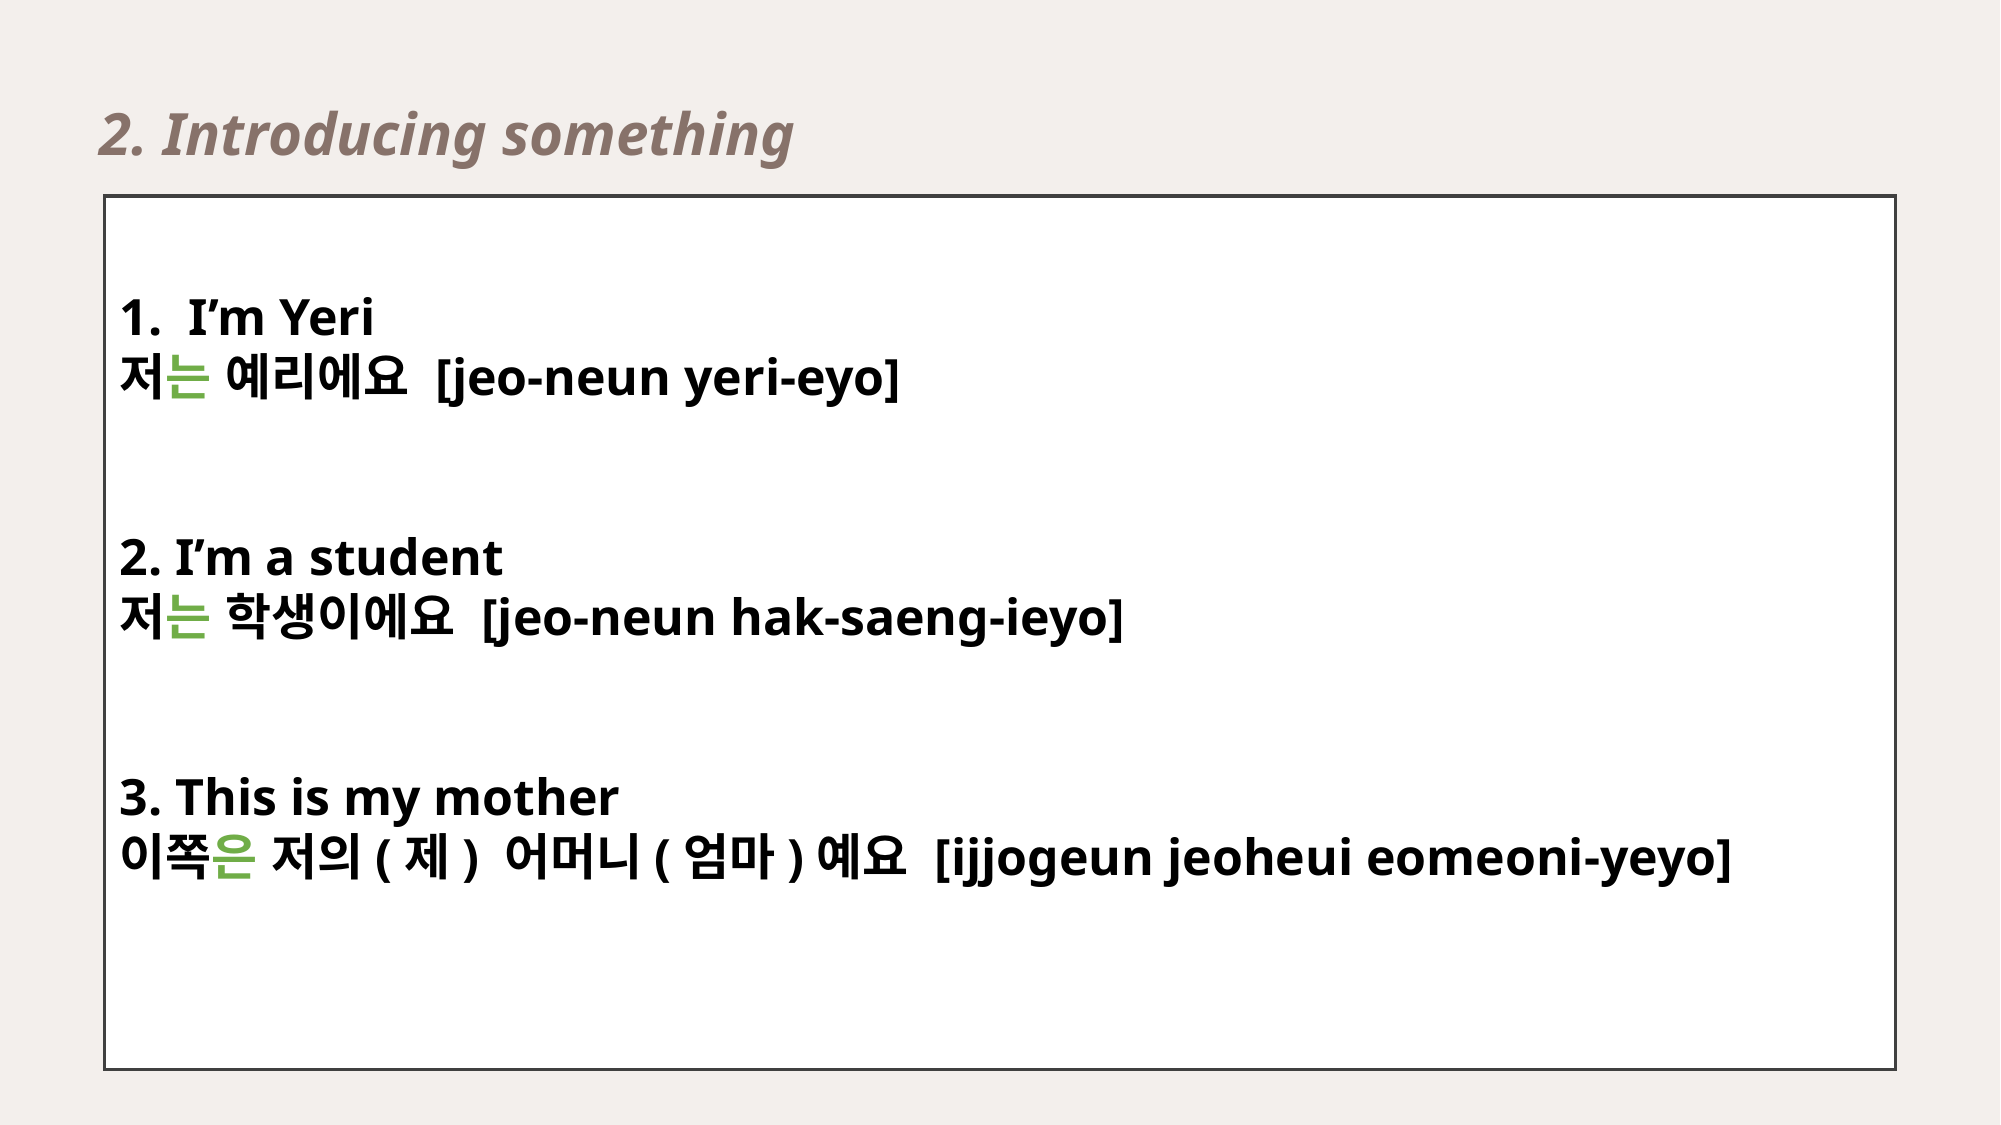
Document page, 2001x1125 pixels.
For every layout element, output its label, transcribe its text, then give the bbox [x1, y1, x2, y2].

text_box I’m Yeri 저는 예리에요 [jeo-neun yeri-eyo] 2. I’m a student 저는 학생이에요 [jeo-neun hak-saeng-ieyo] 3. This is my mother 이쪽은 저의(제) 어머니(엄마)예요 [ijjogeun jeoheui eomeoni-yeyo] [104, 195, 1896, 1071]
text_box 2. Introducing something [0, 55, 943, 175]
